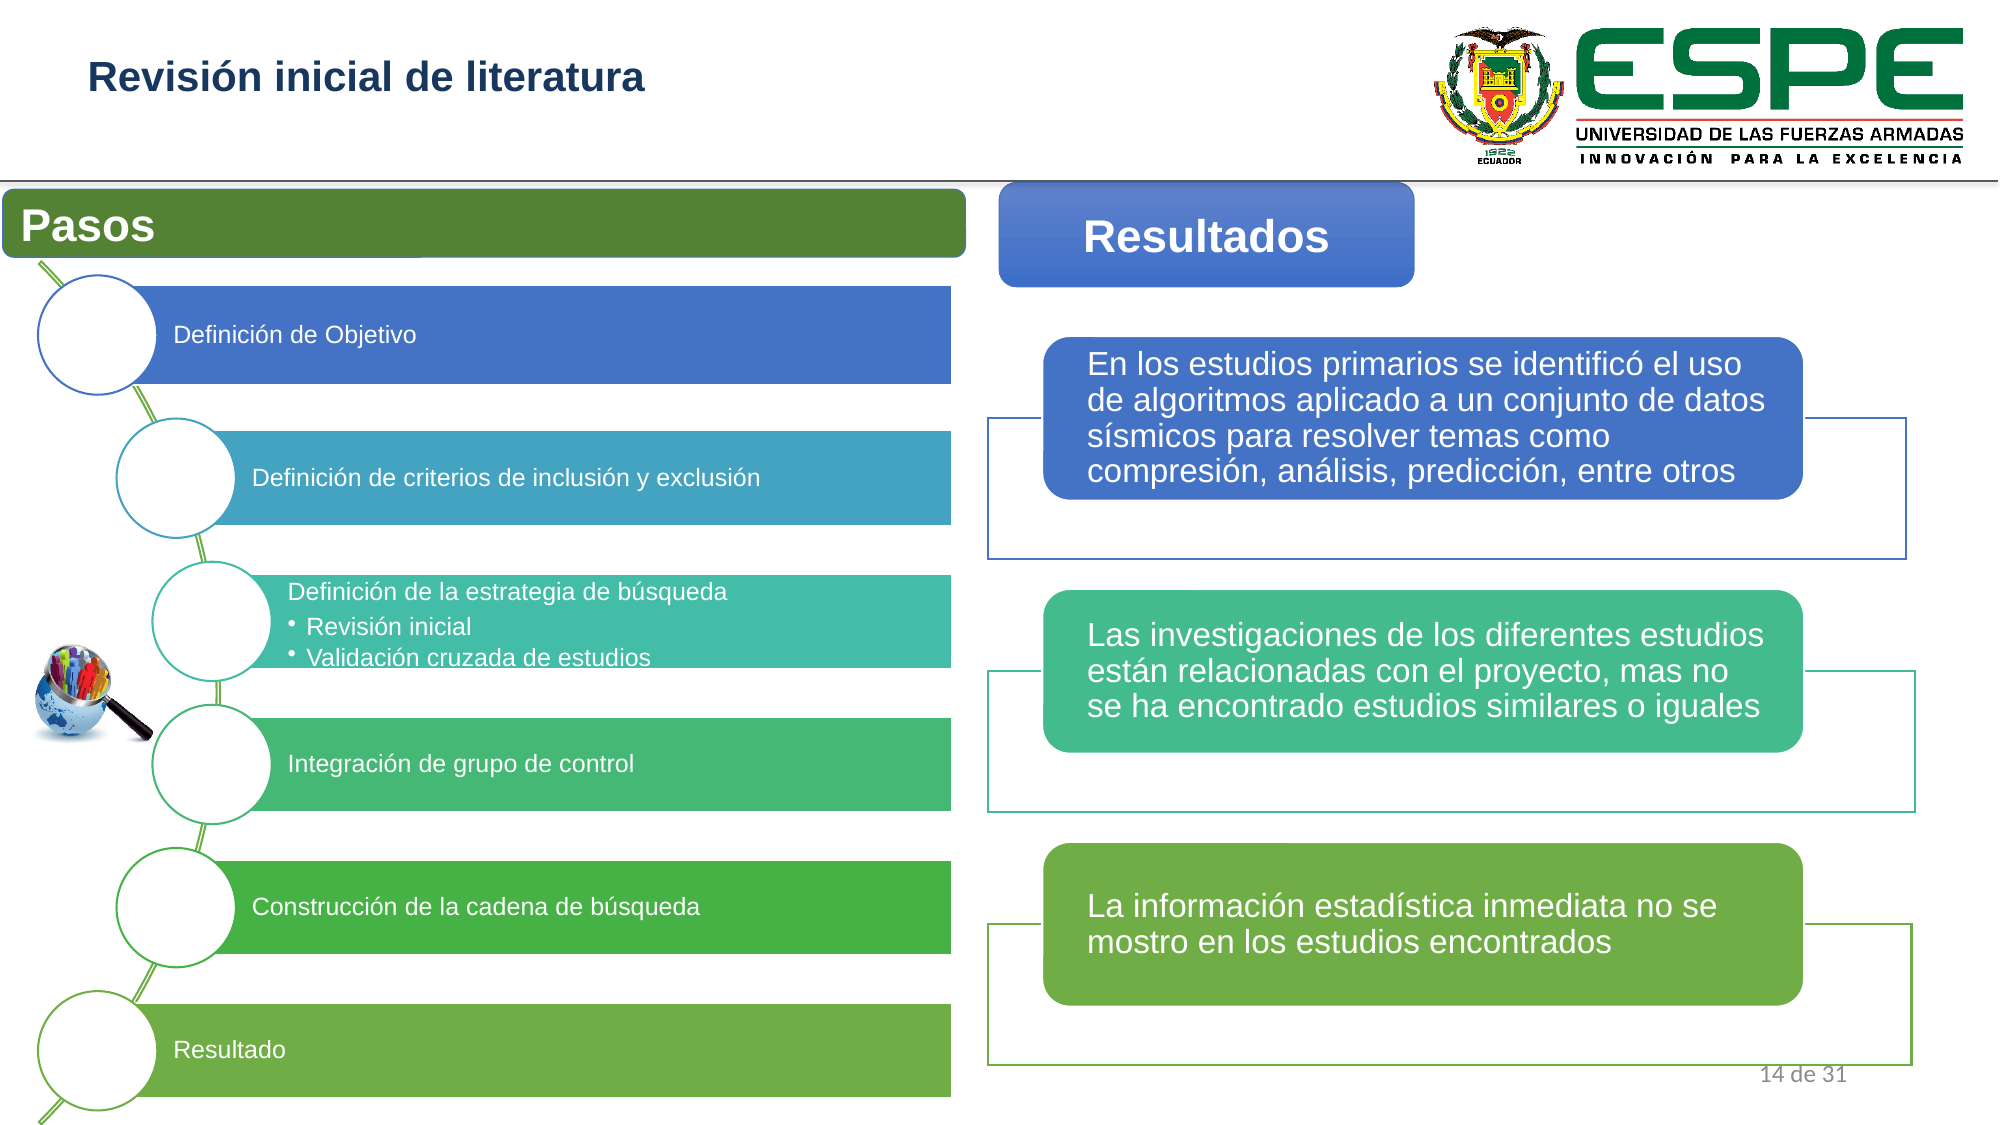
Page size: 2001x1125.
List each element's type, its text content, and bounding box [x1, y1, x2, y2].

text_box Pasos [2, 188, 967, 258]
picture [1434, 27, 1963, 164]
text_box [987, 333, 2000, 1068]
text_box Resultados [998, 193, 1415, 288]
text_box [24, 239, 966, 1125]
title Revisión inicial de literatura [60, 47, 1434, 108]
text_box [0, 176, 2000, 193]
slide_number 14 de 31 [1412, 1068, 1863, 1103]
picture [16, 638, 154, 747]
